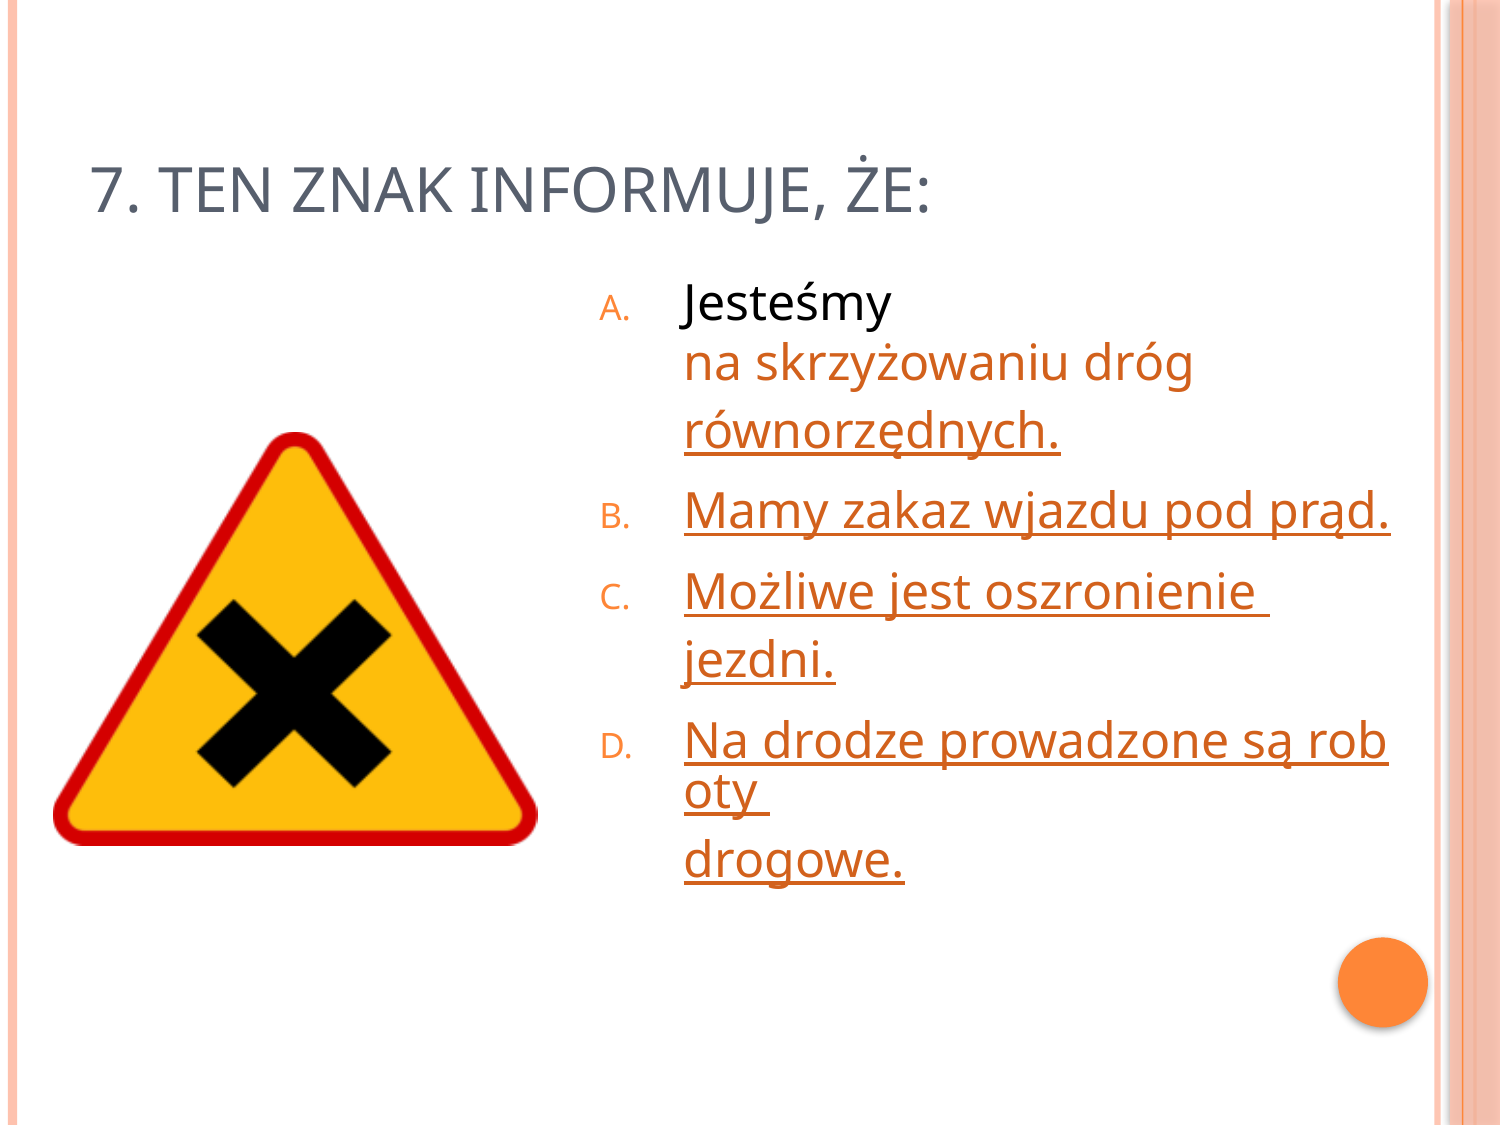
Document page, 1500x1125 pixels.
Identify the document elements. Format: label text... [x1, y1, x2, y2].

list Jesteśmy na skrzyżowaniu dróg równorzędnych. Mamy zakaz wjazdu pod prąd. Możliwe jest oszronienie jezdni. Na drodze prowadzone są roboty drogowe. [584, 262, 1425, 1005]
picture [52, 432, 538, 847]
title 7. Ten znak informuje, że: [75, 45, 1300, 233]
